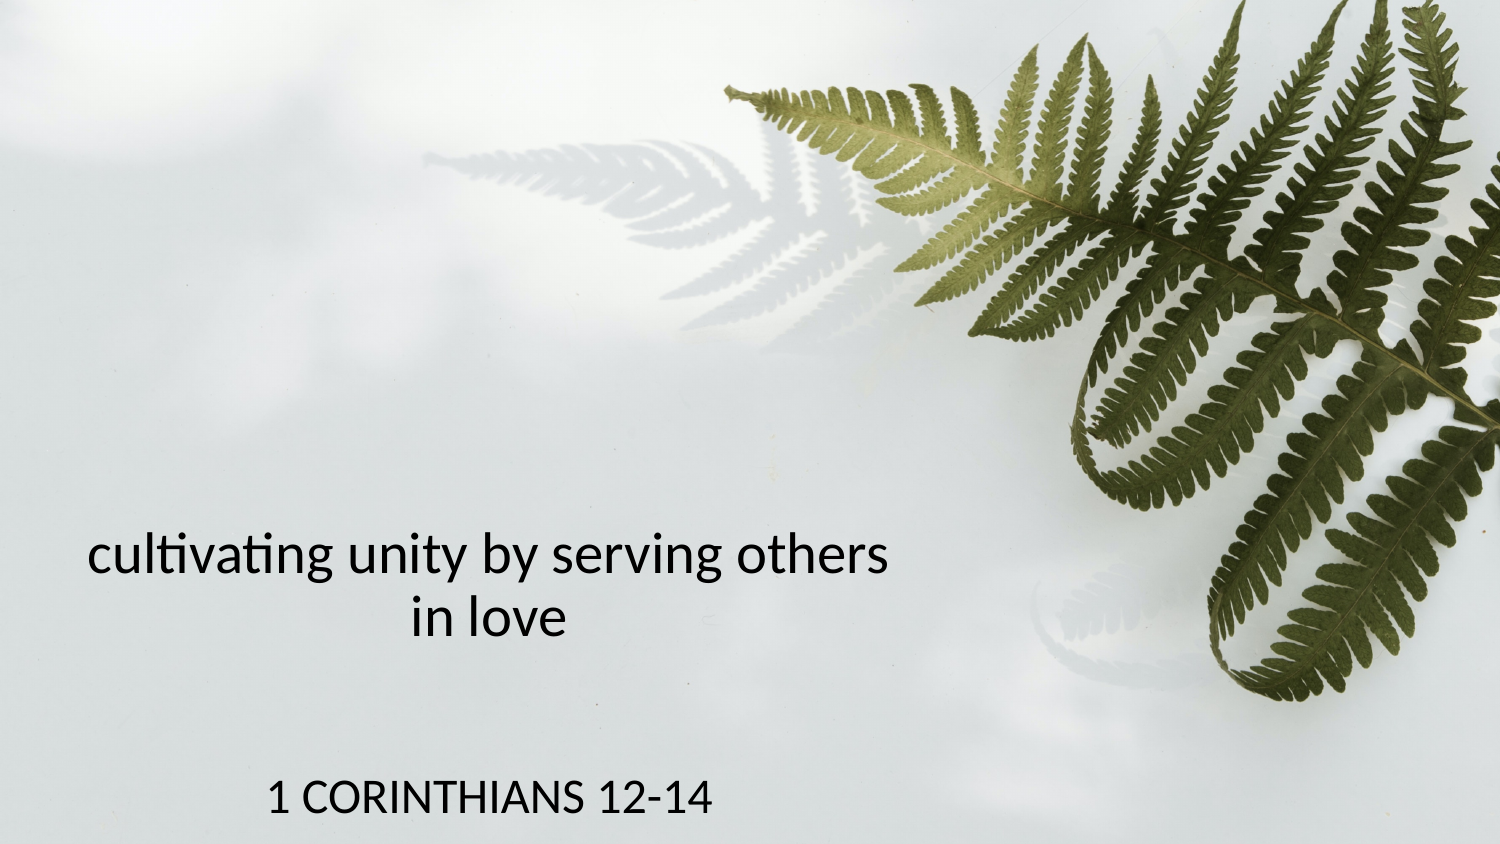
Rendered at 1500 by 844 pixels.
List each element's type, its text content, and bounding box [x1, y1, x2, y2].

title cultivating unity by serving others in love [53, 513, 925, 657]
subtitle 1 CORINTHIANS 12-14 [53, 763, 925, 844]
picture [0, 0, 1500, 844]
